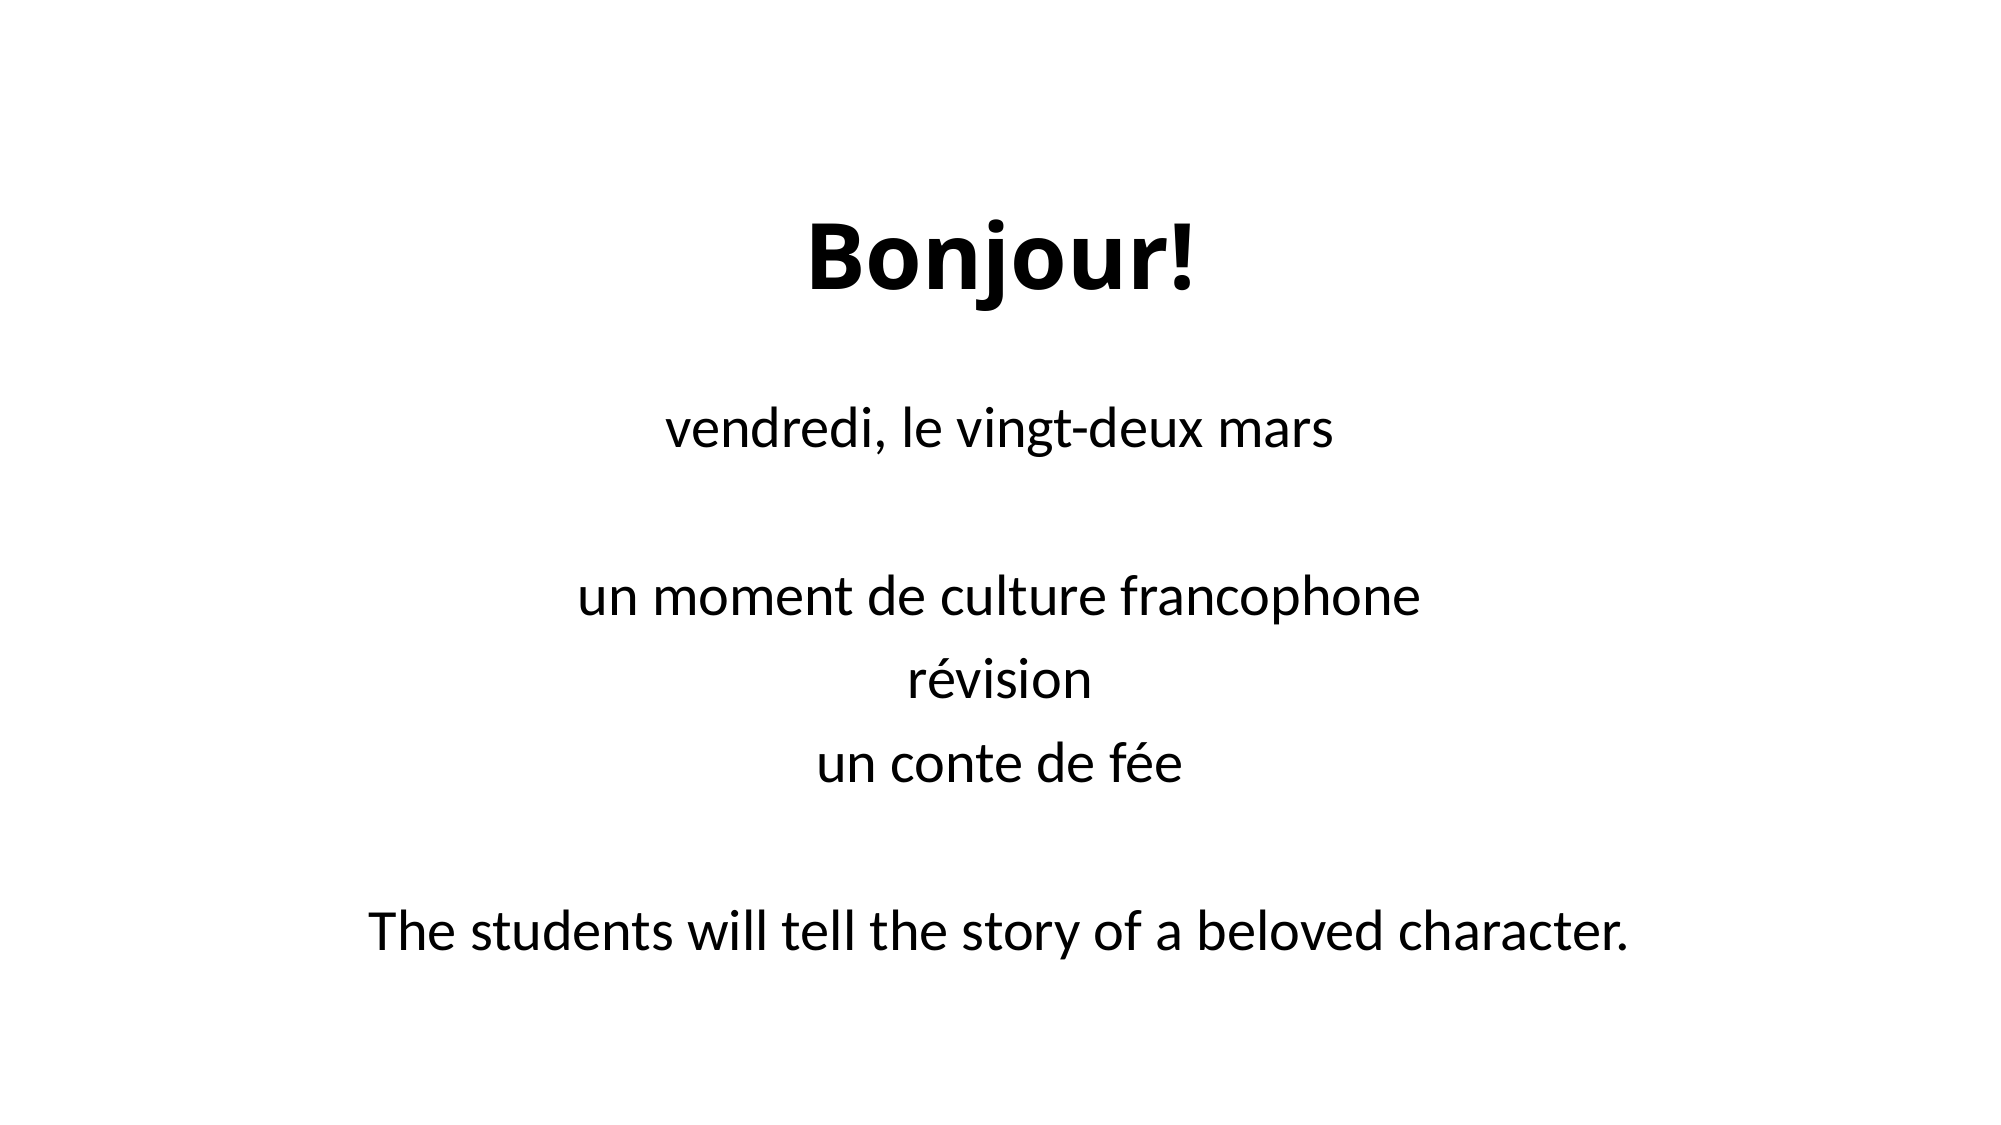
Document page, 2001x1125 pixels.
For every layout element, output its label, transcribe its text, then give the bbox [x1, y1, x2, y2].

list vendredi, le vingt-deux mars un moment de culture francophone révision un conte de fée The students will tell the story of a beloved character. [137, 299, 1863, 1014]
title Bonjour! [137, 59, 1863, 299]
